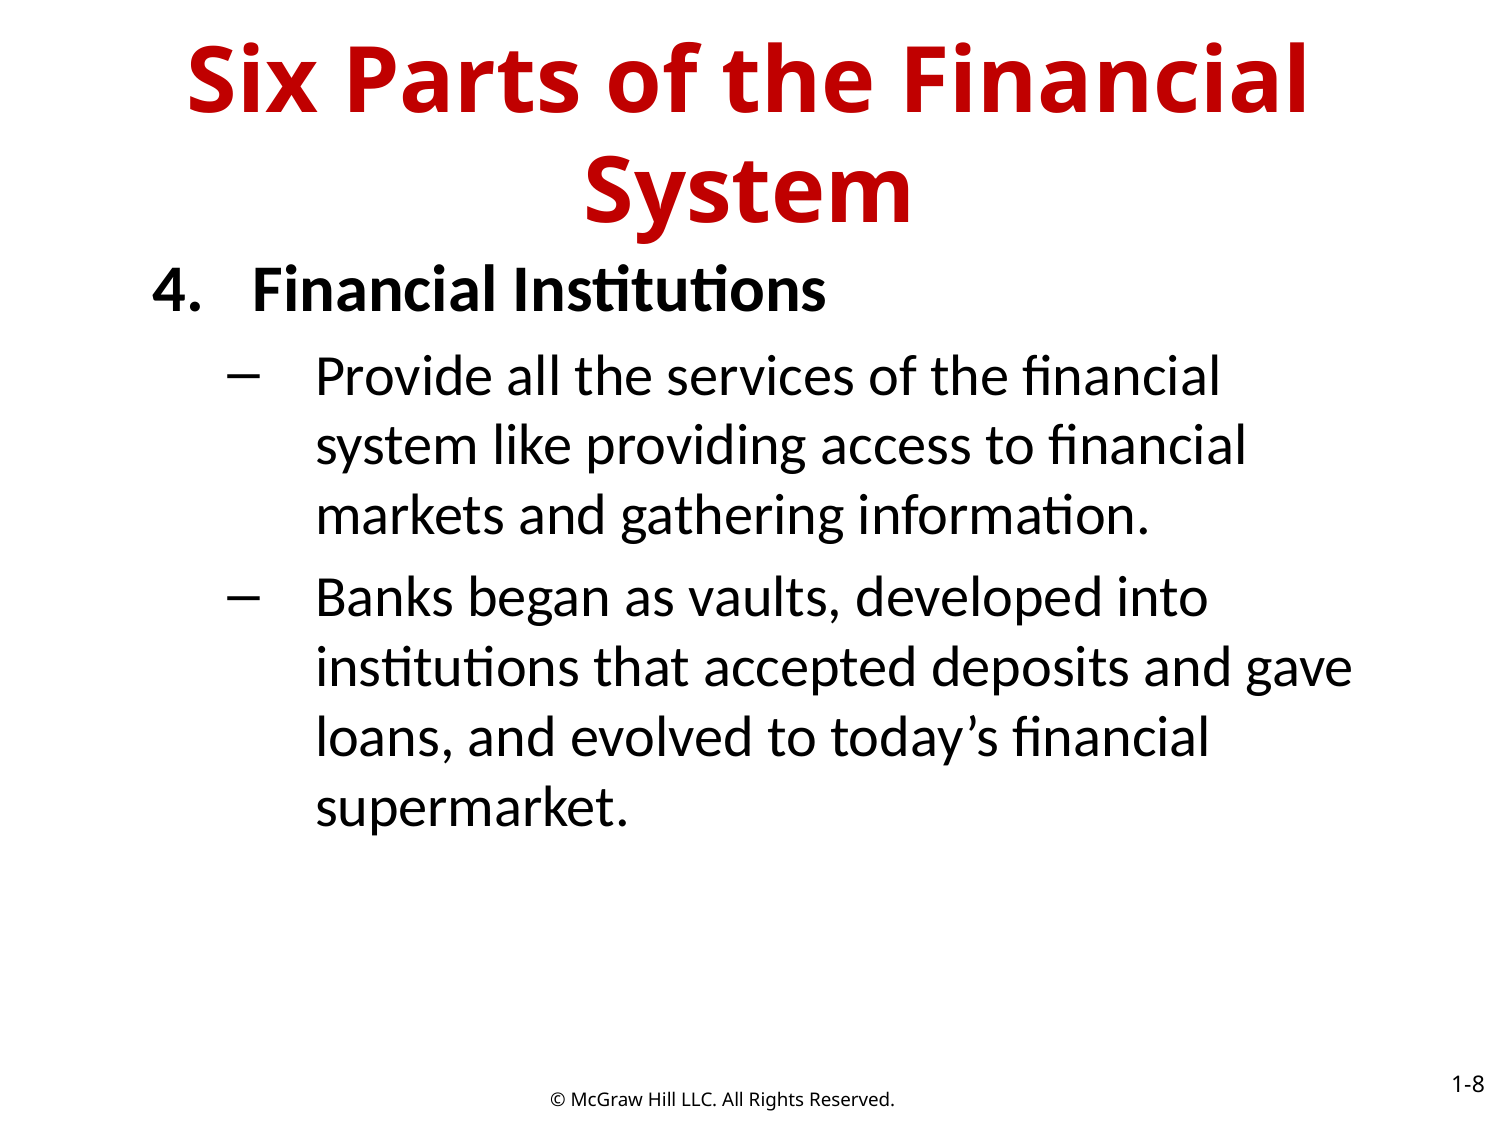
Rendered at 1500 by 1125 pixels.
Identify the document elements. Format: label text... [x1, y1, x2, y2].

slide_number 1-8 [1287, 1062, 1500, 1125]
footer © McGraw Hill LLC. All Rights Reserved. [425, 1080, 1025, 1125]
title Six Parts of the Financial System [75, 37, 1425, 225]
list Financial Institutions Provide all the services of the financial system like providing access to financial markets and gathering information. Banks began as vaults, developed into institutions that accepted deposits and gave loans, and evolved to today’s financial supermarket. [137, 237, 1400, 1000]
